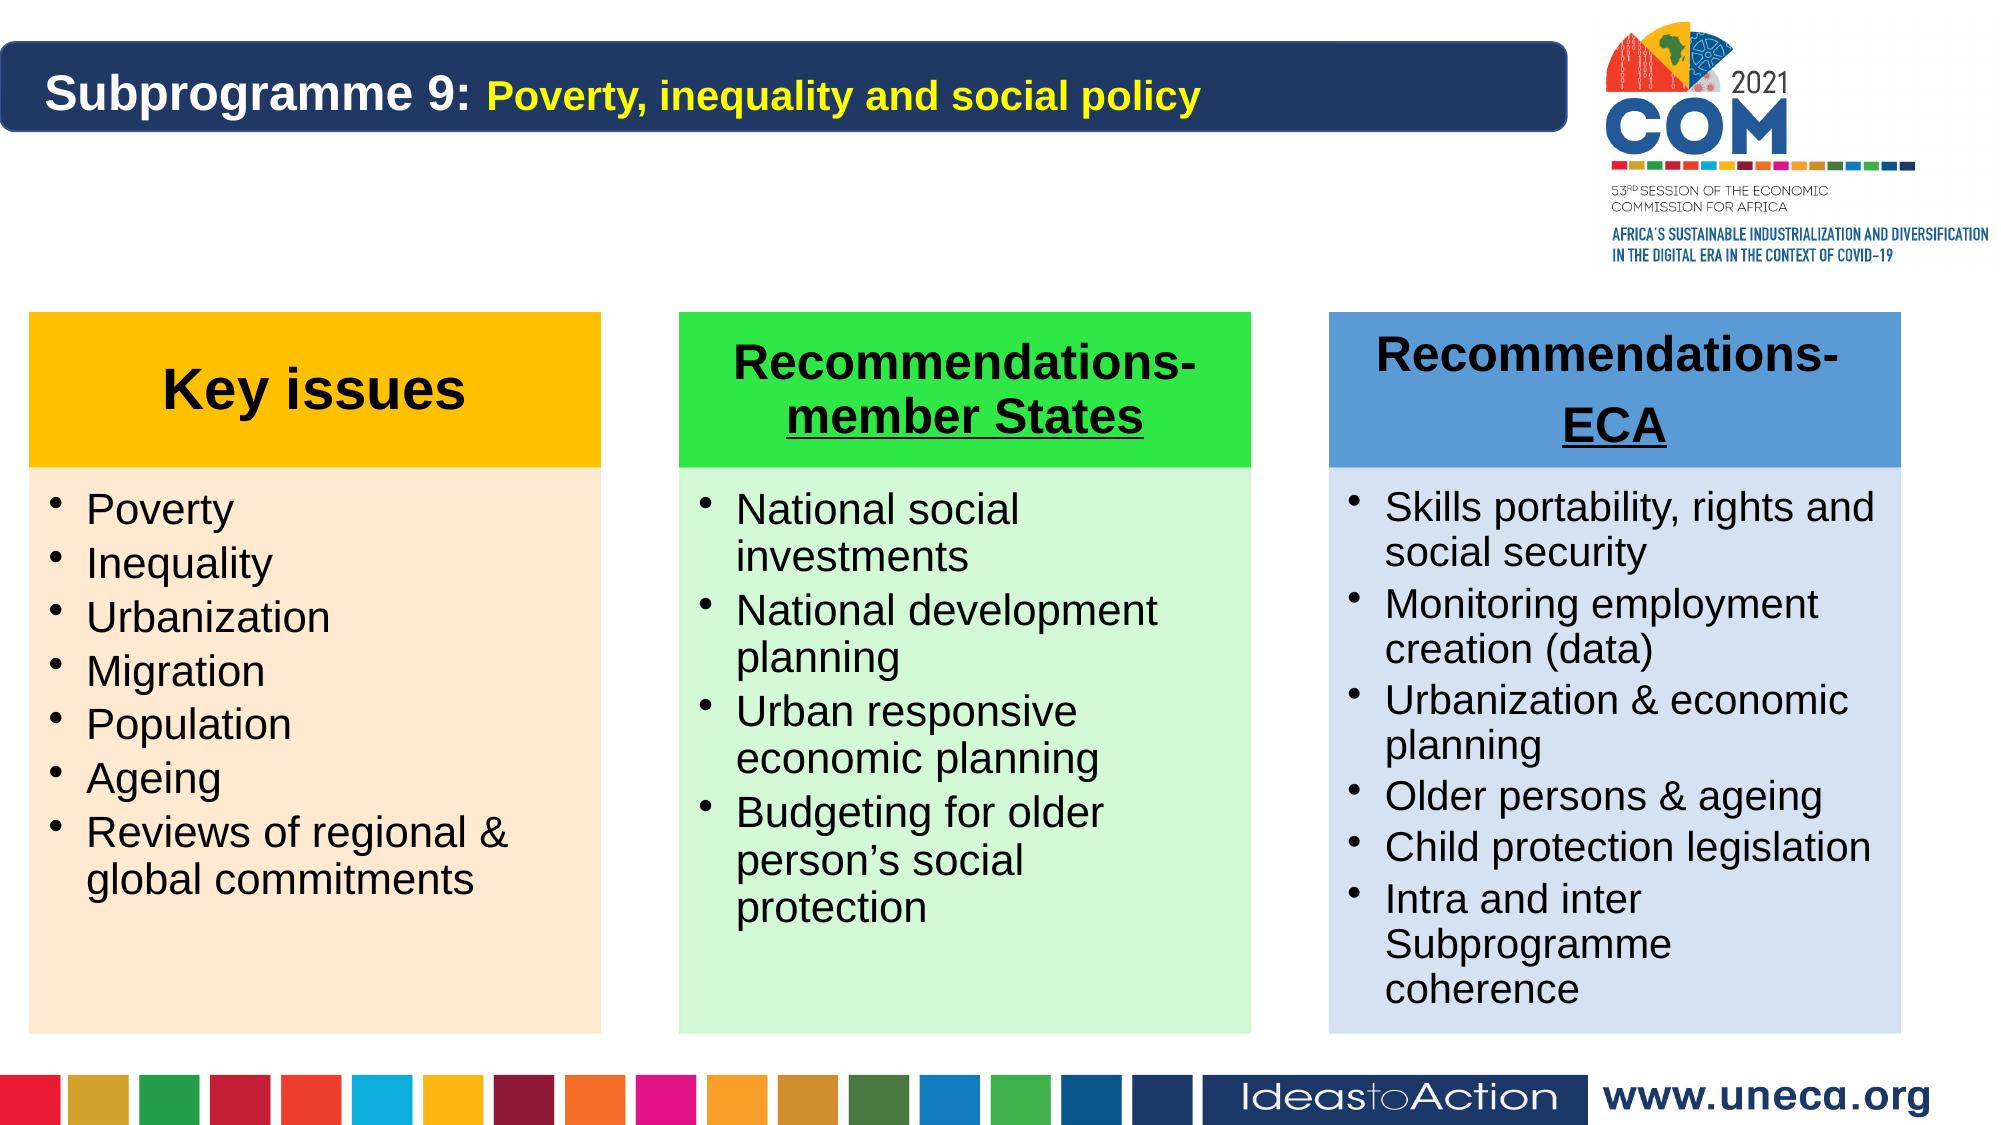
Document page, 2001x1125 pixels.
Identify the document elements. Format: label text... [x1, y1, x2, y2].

text_box Subprogramme 9: Poverty, inequality and social policy [29, 53, 1390, 128]
picture [0, 1065, 2000, 1125]
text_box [29, 292, 1901, 1053]
picture [1586, 11, 2000, 274]
